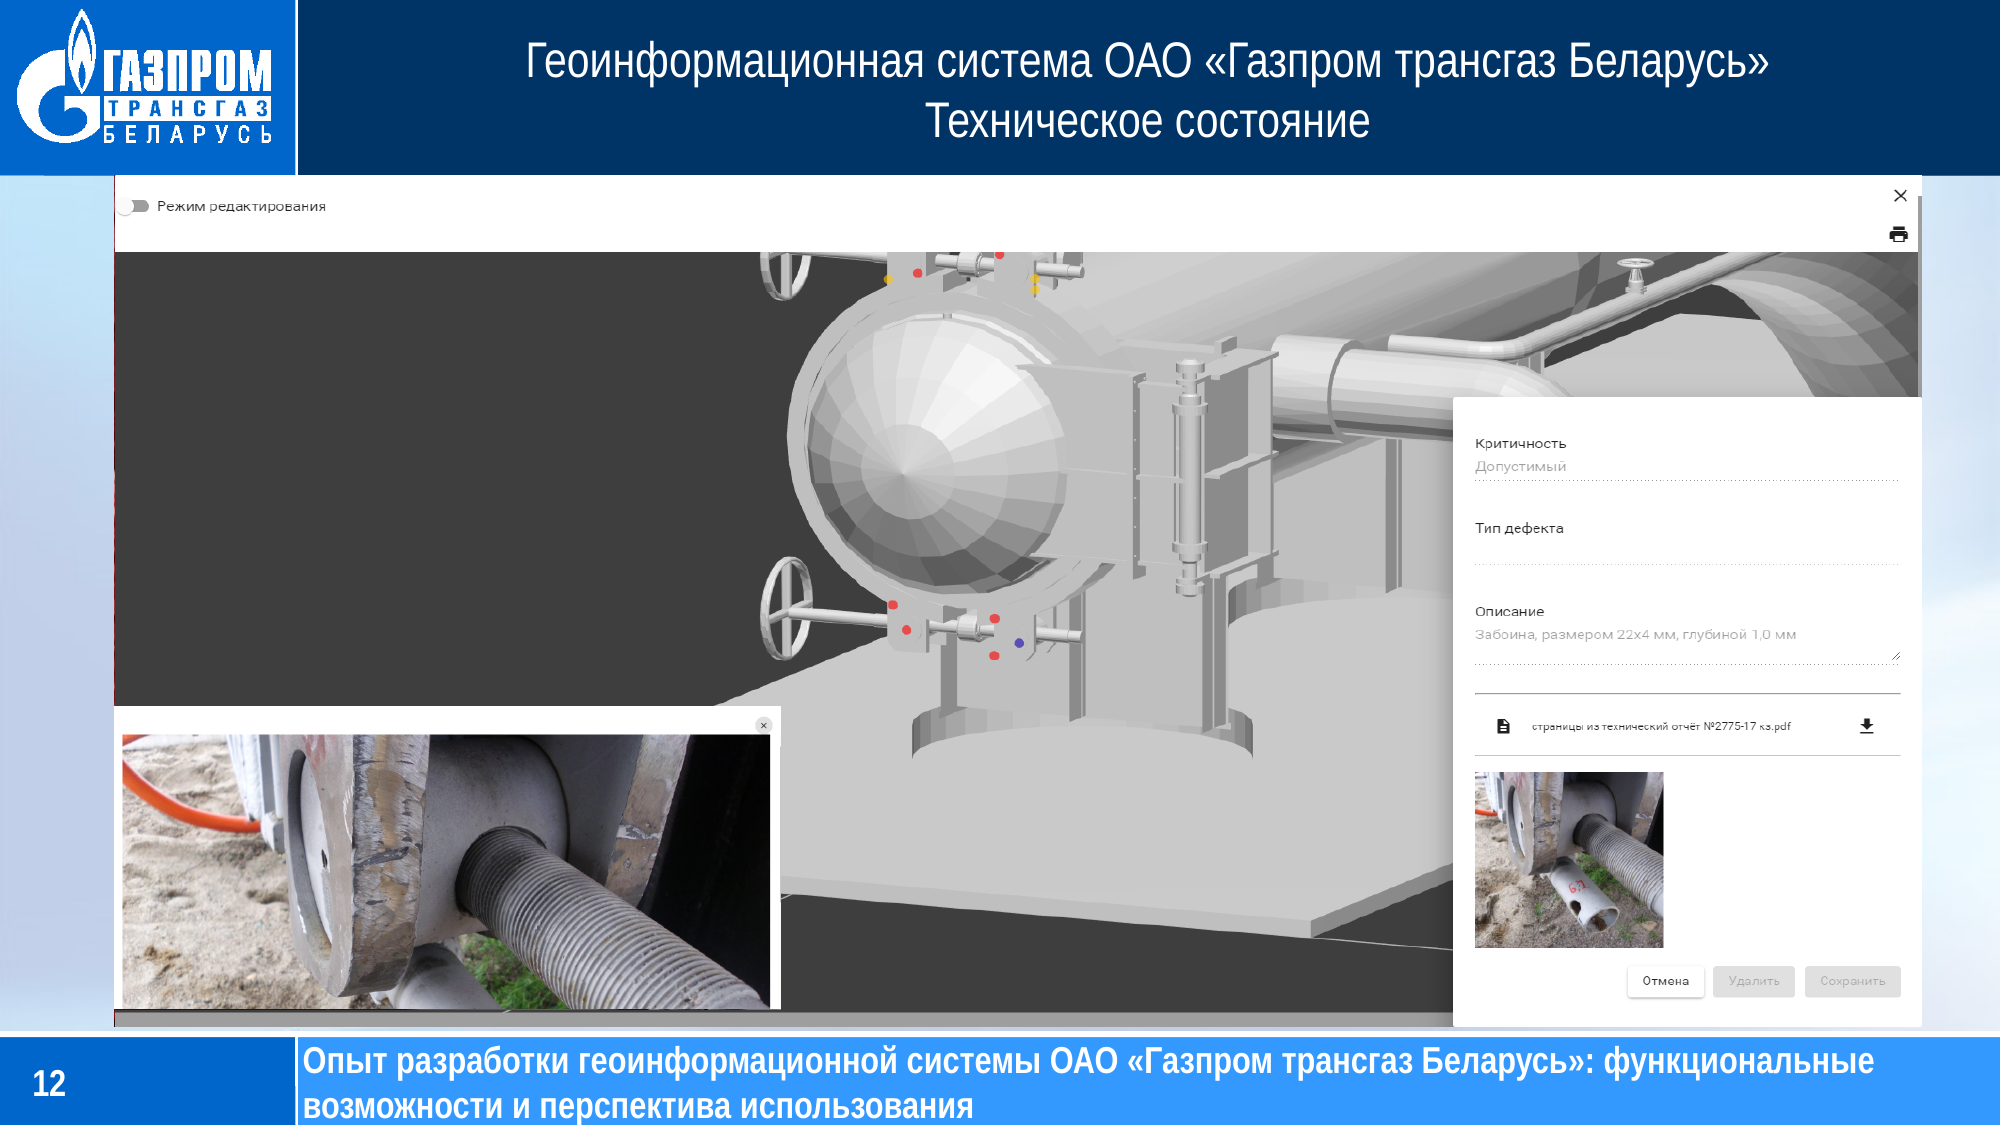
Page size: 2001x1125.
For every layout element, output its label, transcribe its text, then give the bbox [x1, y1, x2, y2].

title Геоинформационная система ОАО «Газпром трансгаз Беларусь» Техническое состояние [296, 0, 2000, 176]
text_box Опыт разработки геоинформационной системы ОАО «Газпром трансгаз Беларусь»: функциональные возможности и перспектива использования [302, 1035, 1989, 1120]
picture [0, 0, 2000, 1031]
